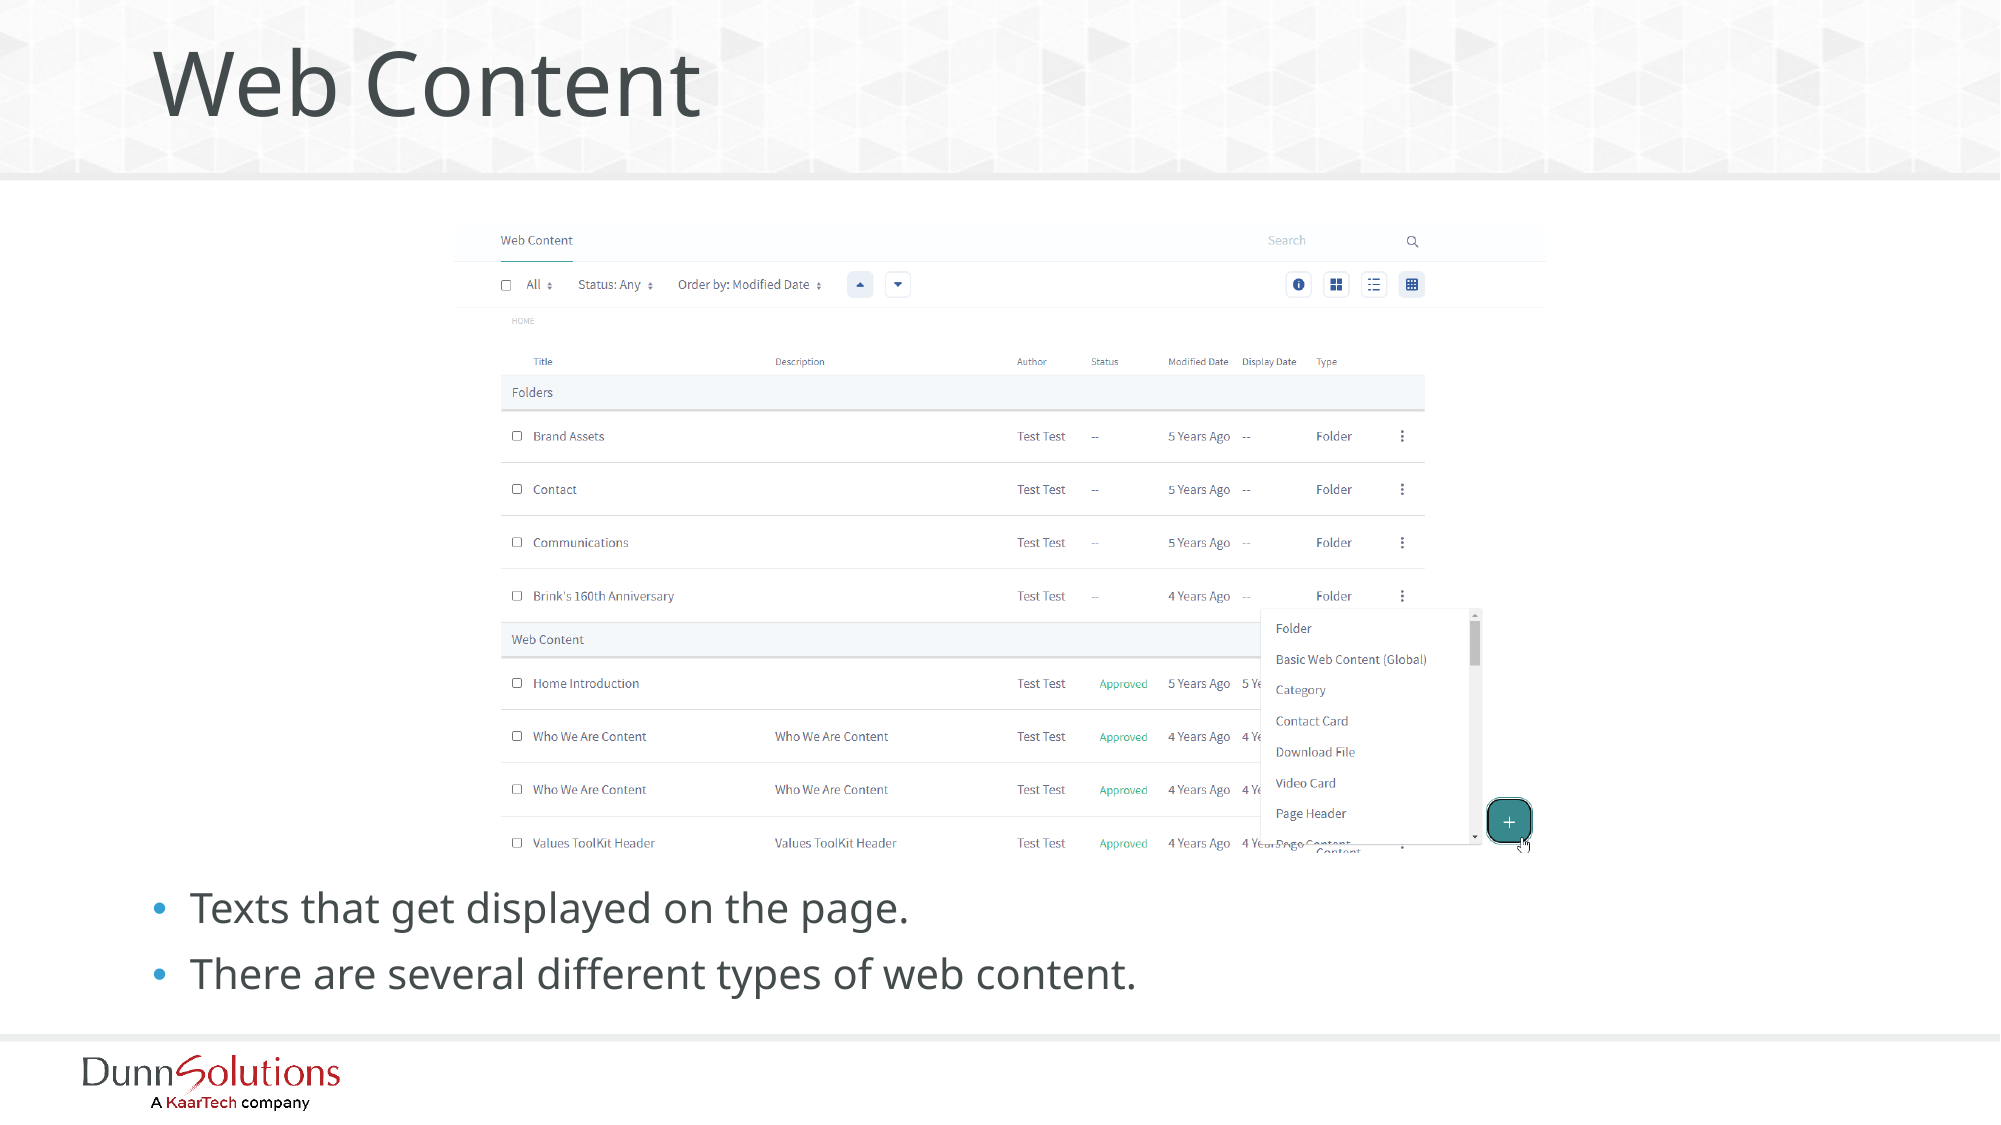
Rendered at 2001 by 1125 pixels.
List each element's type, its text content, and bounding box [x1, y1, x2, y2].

picture [72, 1042, 352, 1124]
title Web Content [137, 30, 1863, 144]
picture [0, 0, 2000, 172]
list Texts that get displayed on the page. There are several different types of web content. [137, 880, 1863, 1012]
picture [454, 225, 1546, 853]
